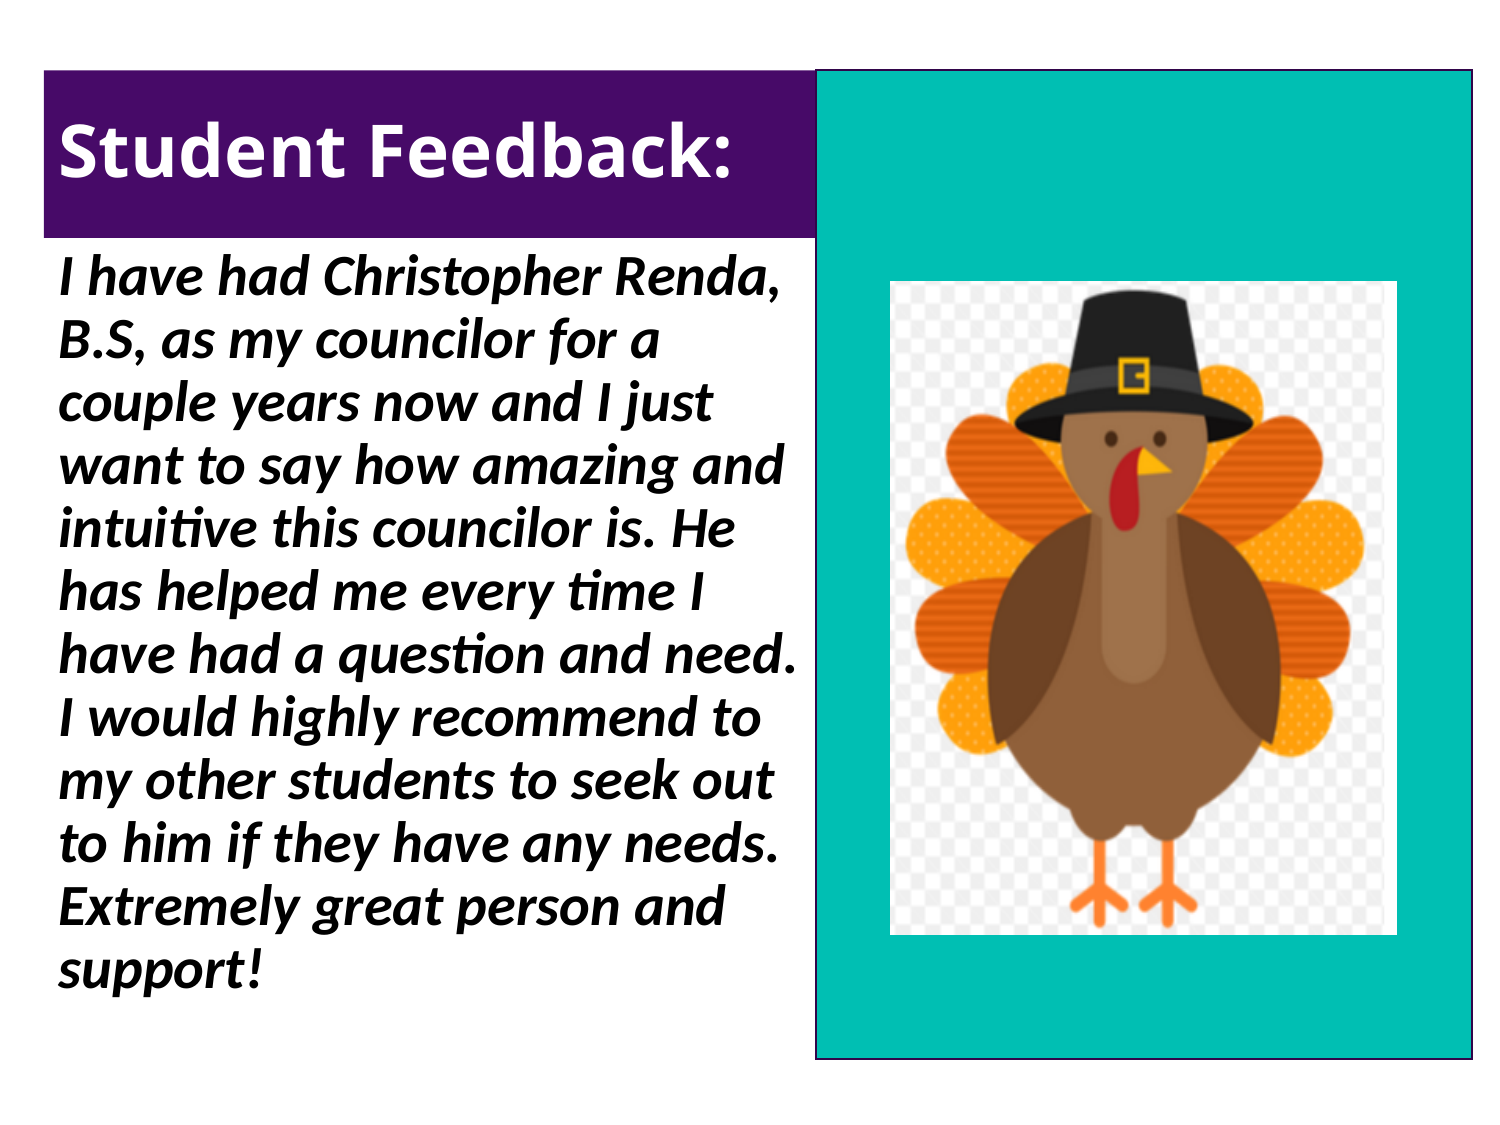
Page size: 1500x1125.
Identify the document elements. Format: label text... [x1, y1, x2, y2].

title Student Feedback: [43, 70, 815, 238]
text_box I have had Christopher Renda, B.S, as my councilor for a couple years now and I just want to say how amazing and intuitive this councilor is. He has helped me every time I have had a question and need. I would highly recommend to my other students to seek out to him if they have any needs. Extremely great person and support! [43, 238, 816, 1125]
text_box Picture Here [815, 70, 1472, 1060]
picture [890, 281, 1397, 935]
